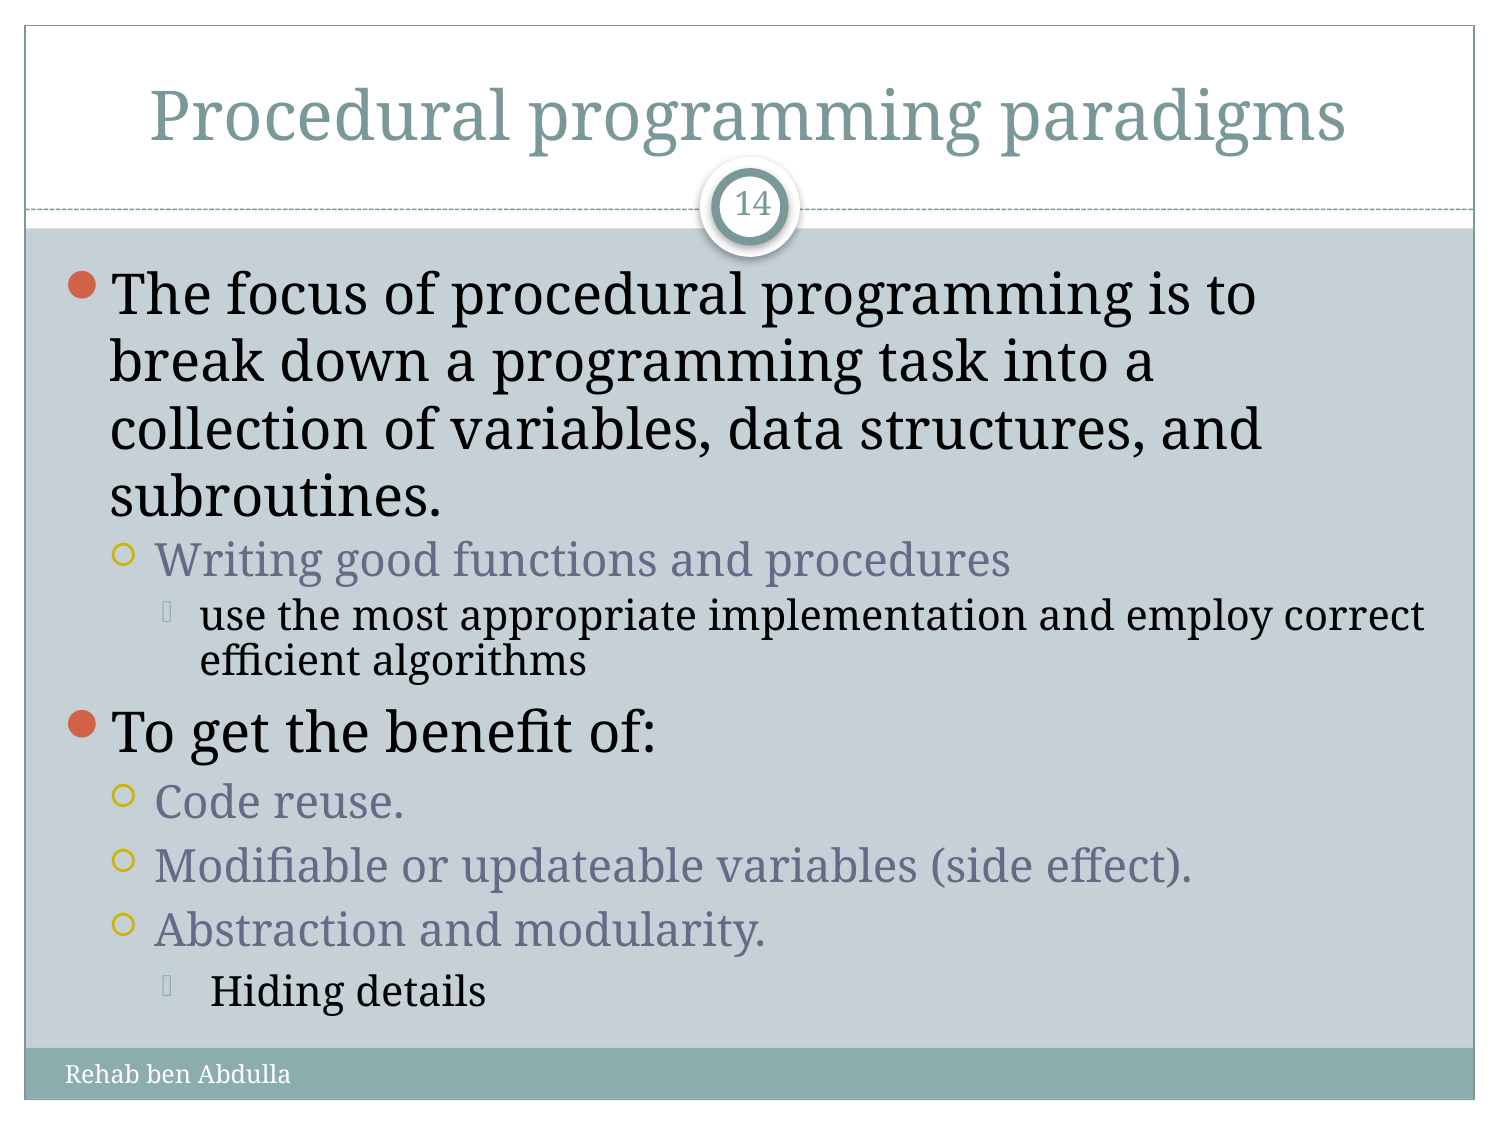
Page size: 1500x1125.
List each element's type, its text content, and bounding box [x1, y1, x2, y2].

footer Rehab ben Abdulla [50, 1051, 638, 1112]
slide_number 14 [715, 168, 791, 241]
list The focus of procedural programming is to break down a programming task into a collection of variables, data structures, and subroutines. Writing good functions and procedures use the most appropriate implementation and employ correct efficient algorithms To get the benefit of: Code reuse. Modifiable or updateable variables (side effect). Abstraction and modularity. Hiding details [49, 250, 1445, 1001]
title Procedural programming paradigms [49, 37, 1450, 162]
